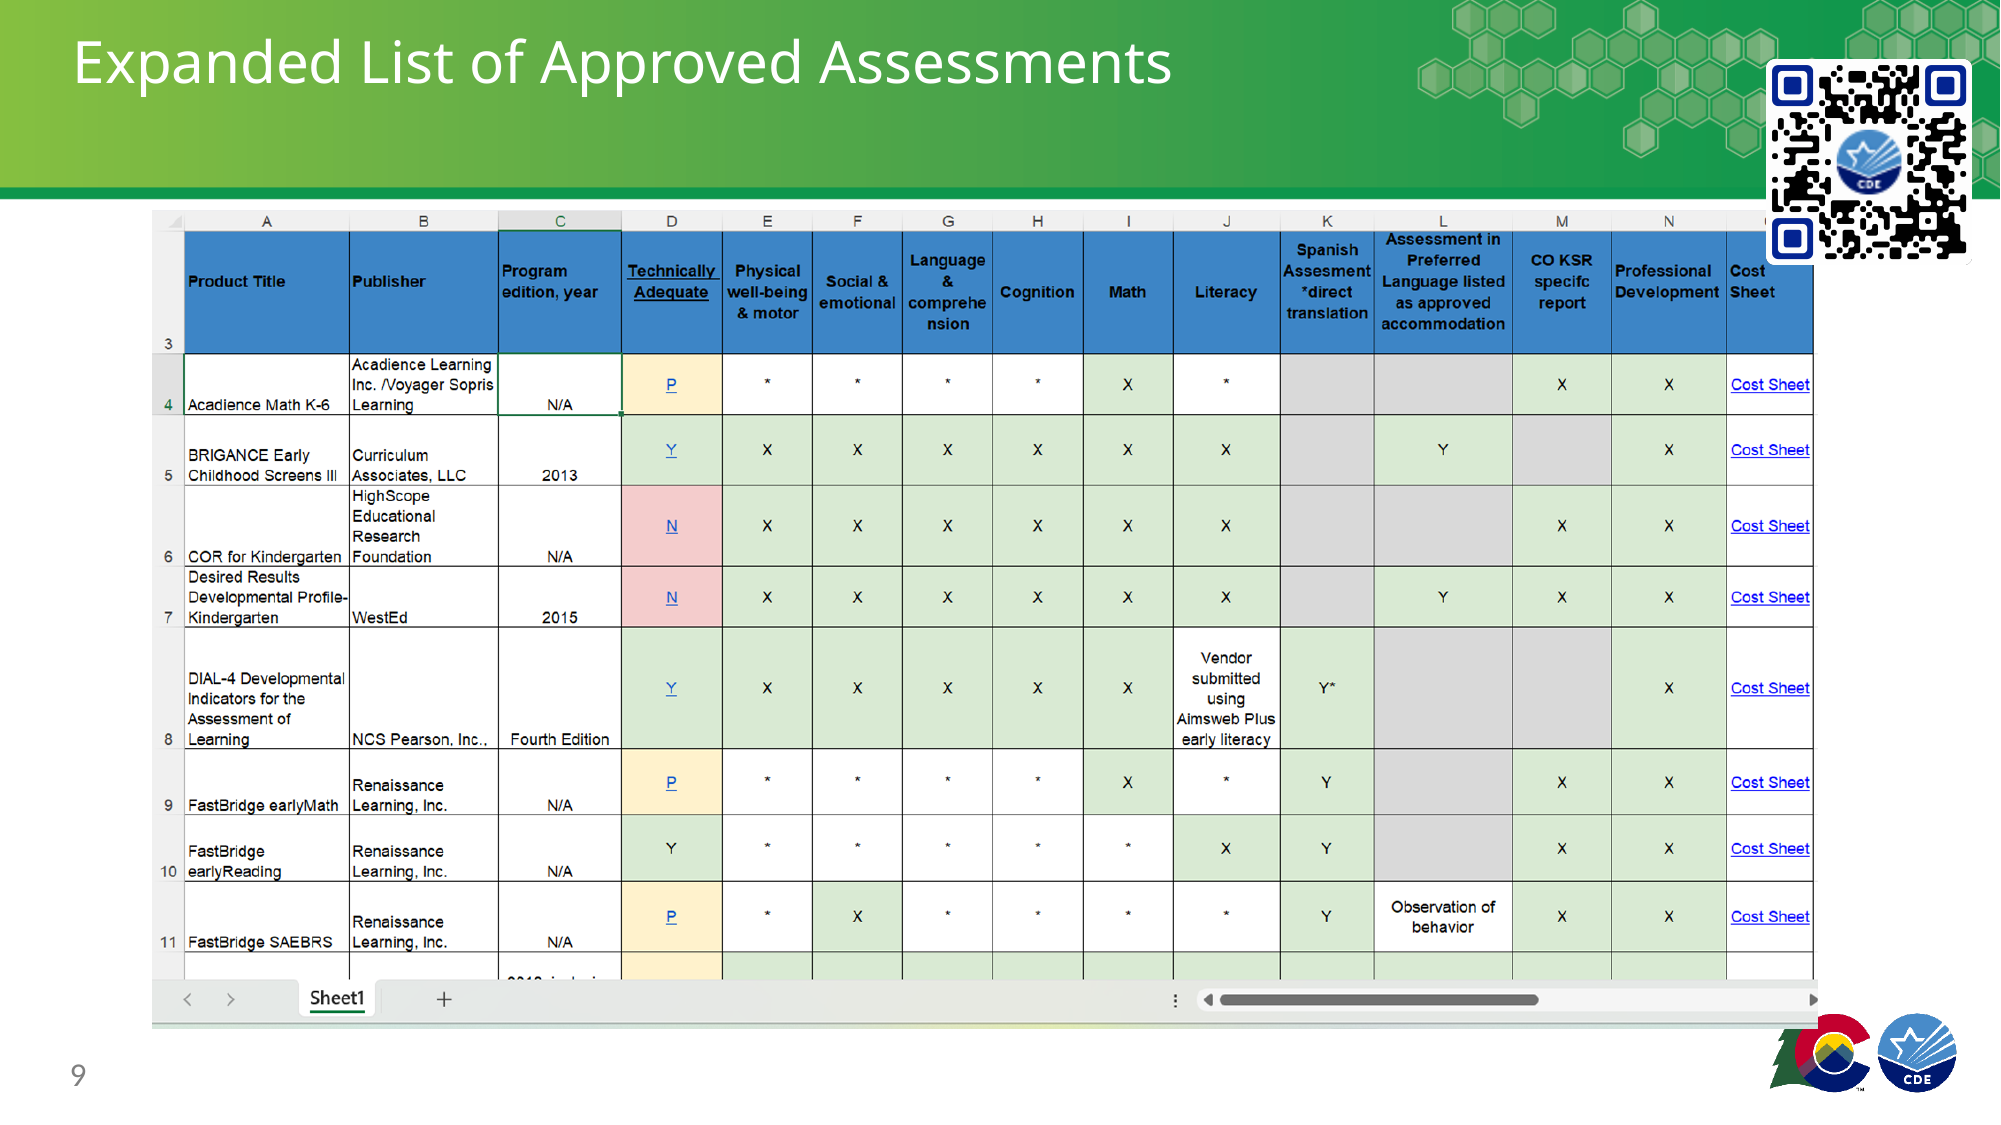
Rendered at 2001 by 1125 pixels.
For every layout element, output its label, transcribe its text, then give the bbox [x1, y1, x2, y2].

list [152, 209, 1818, 1029]
picture [1768, 1012, 1957, 1093]
title Expanded List of Approved Assessments [72, 33, 1396, 182]
picture [0, 0, 2000, 265]
slide_number 9 [54, 1042, 505, 1103]
